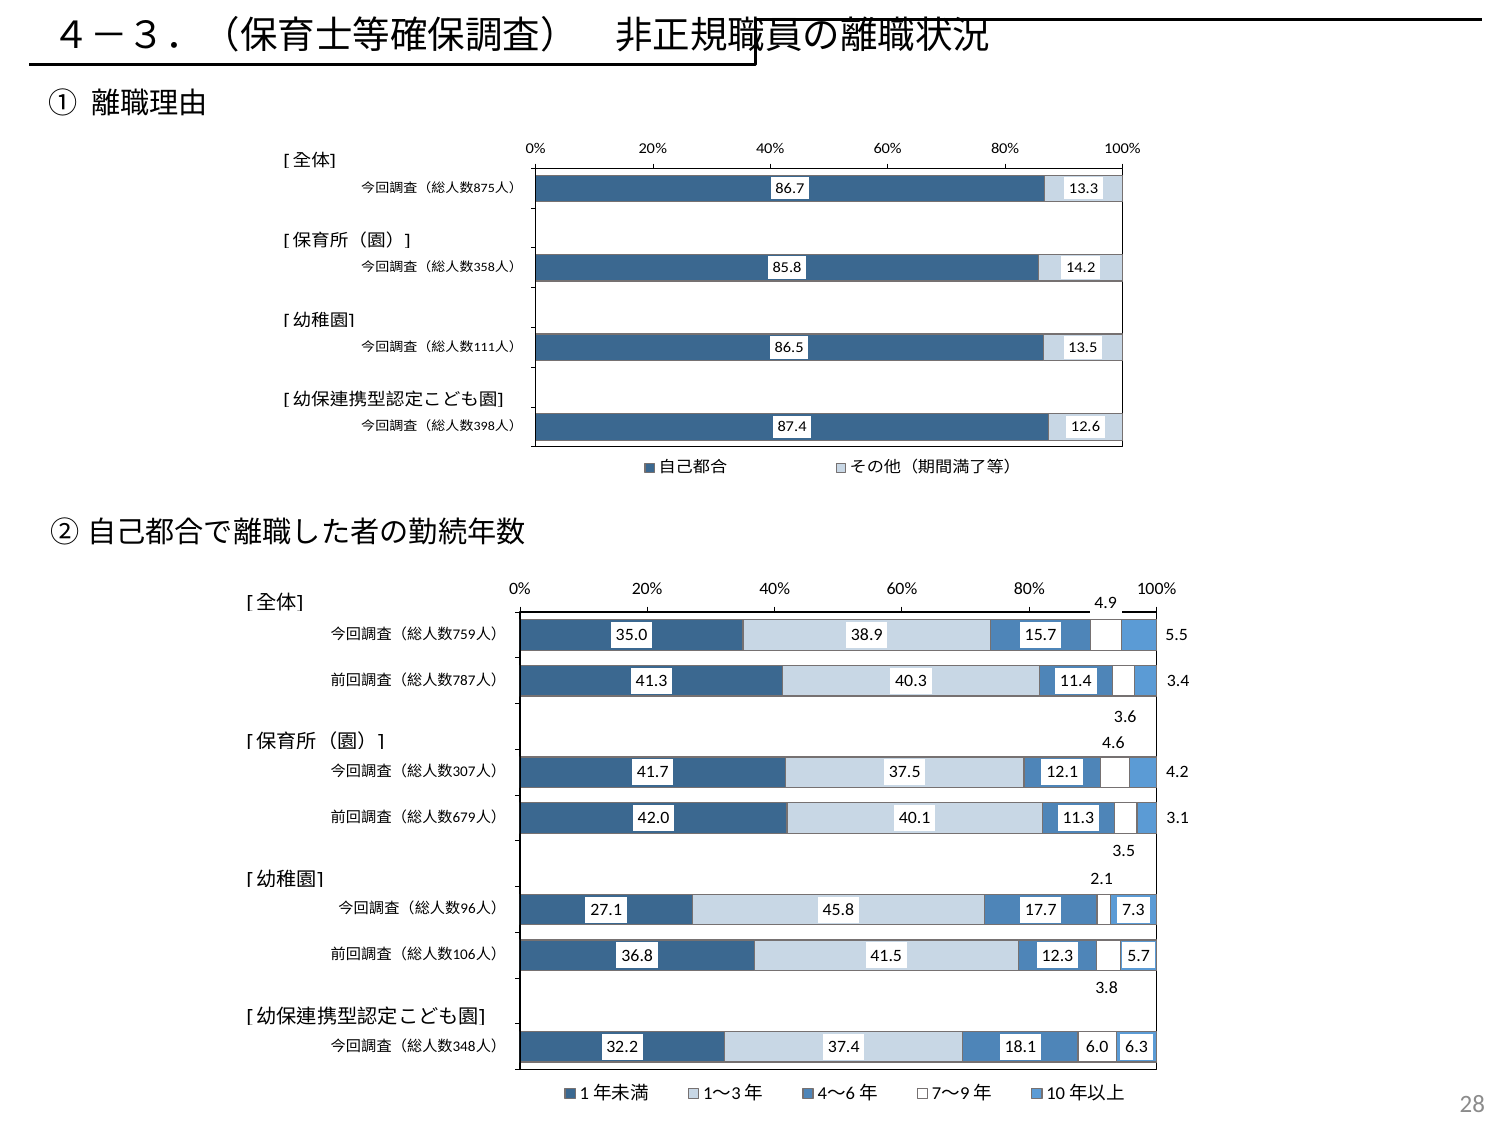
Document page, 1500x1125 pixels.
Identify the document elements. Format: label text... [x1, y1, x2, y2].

text_box ②自己都合で離職した者の勤続年数 [36, 505, 763, 556]
picture [279, 126, 1160, 488]
text_box ① 離職理由 [33, 76, 760, 127]
picture [241, 564, 1198, 1118]
slide_number 28 [1198, 1065, 1500, 1125]
text_box ４－３．（保育士等確保調査） 非正規職員の離職状況 [0, 0, 1500, 67]
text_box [29, 18, 1483, 66]
